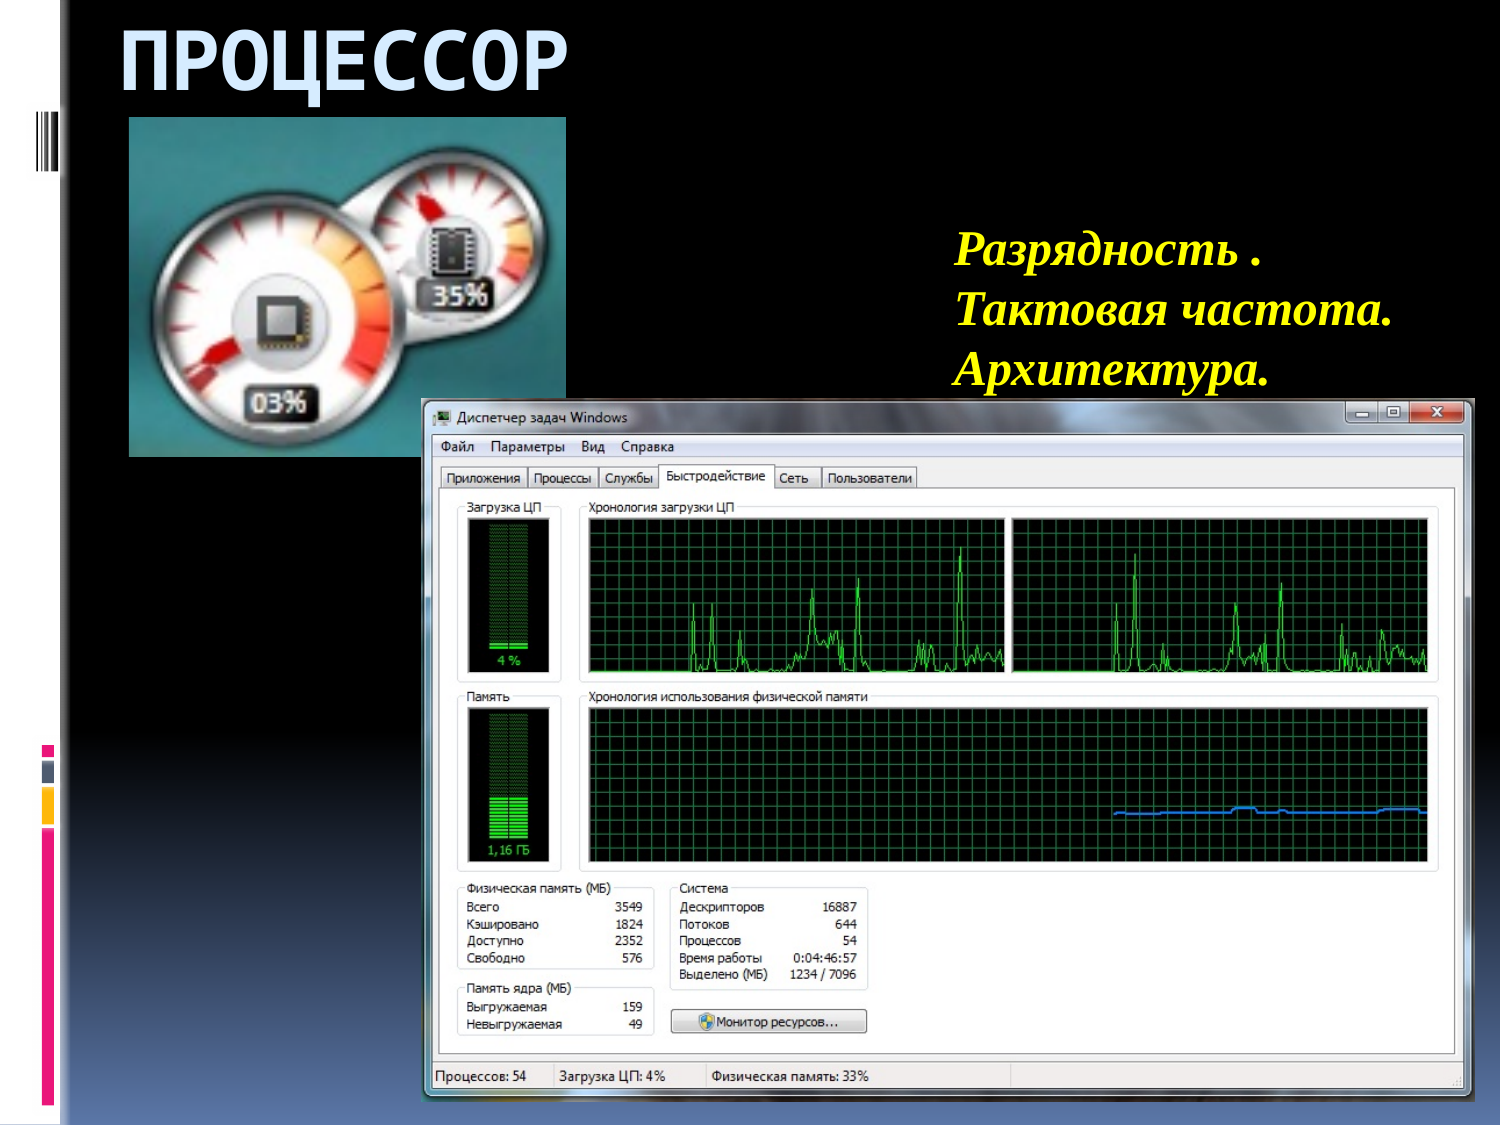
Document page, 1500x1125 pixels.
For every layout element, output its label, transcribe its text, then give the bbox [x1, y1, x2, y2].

subtitle Разрядность . Тактовая частота. Архитектура. [937, 58, 1442, 388]
title Процессор [105, 0, 622, 129]
picture [128, 116, 567, 458]
picture [421, 397, 1475, 1102]
